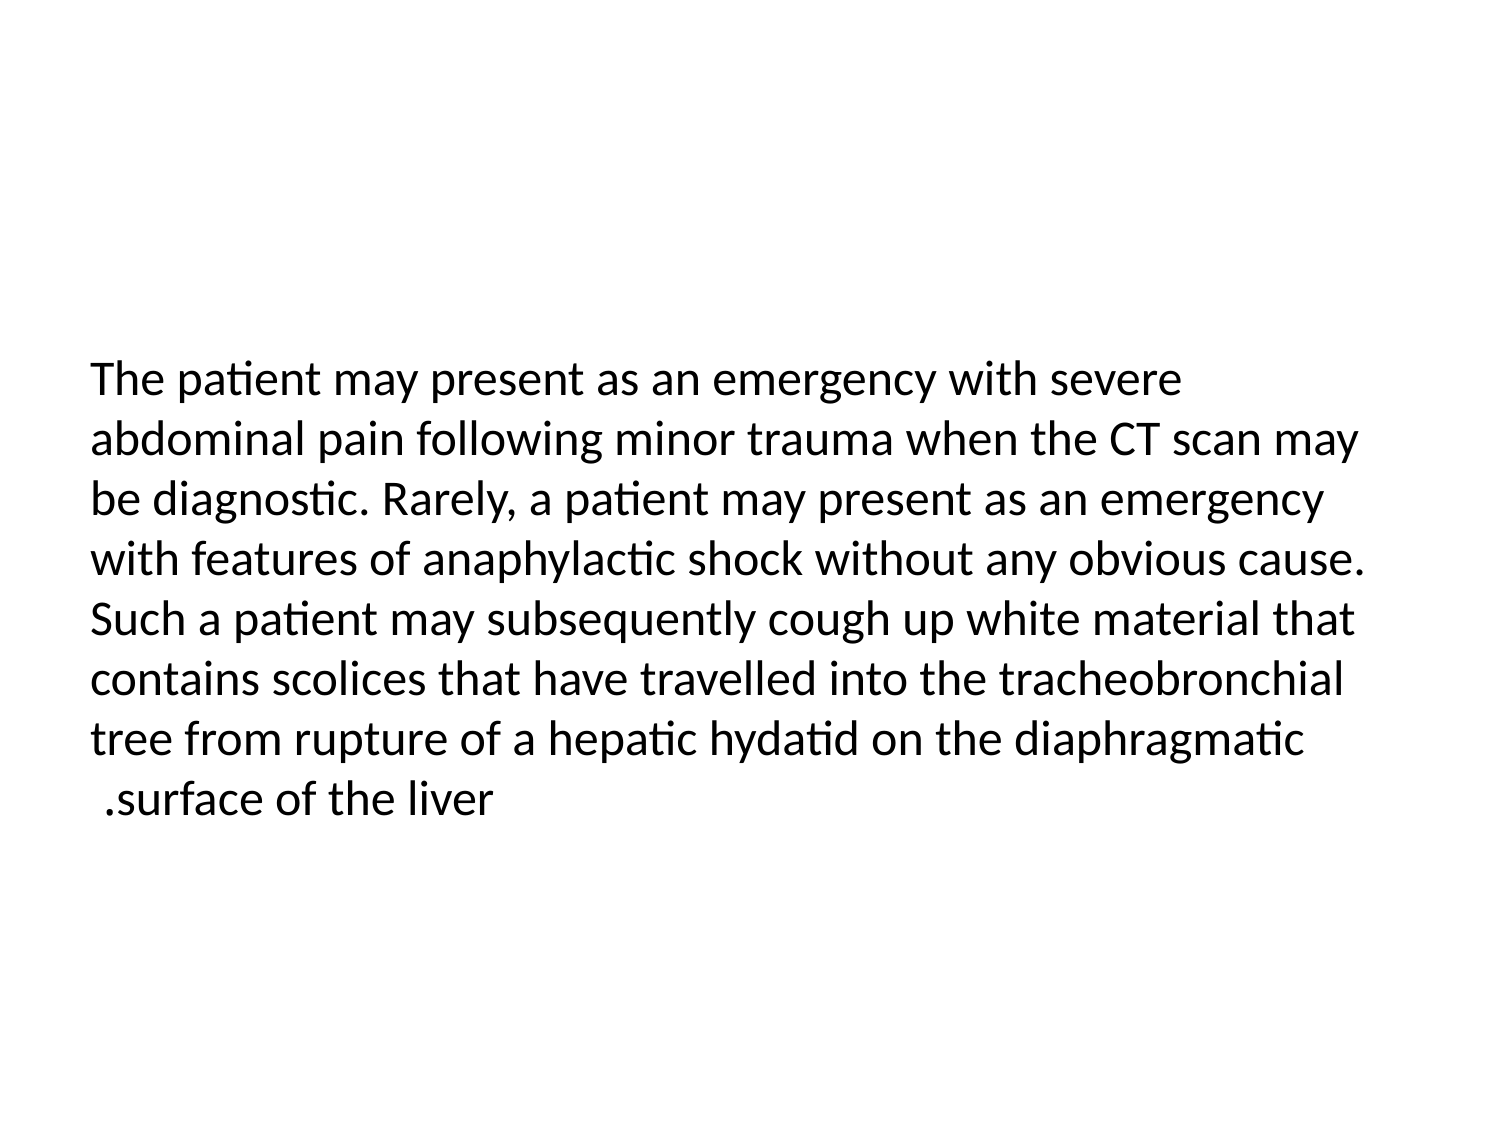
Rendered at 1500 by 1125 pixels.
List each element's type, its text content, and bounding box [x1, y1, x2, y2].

title The patient may present as an emergency with severe abdominal pain following minor trauma when the CT scan may be diagnostic. Rarely, a patient may present as an emergency with features of anaphylactic shock without any obvious cause. Such a patient may subsequently cough up white material that contains scolices that have travelled into the tracheobronchial tree from rupture of a hepatic hydatid on the diaphragmatic surface of the liver. [75, 45, 1425, 1125]
